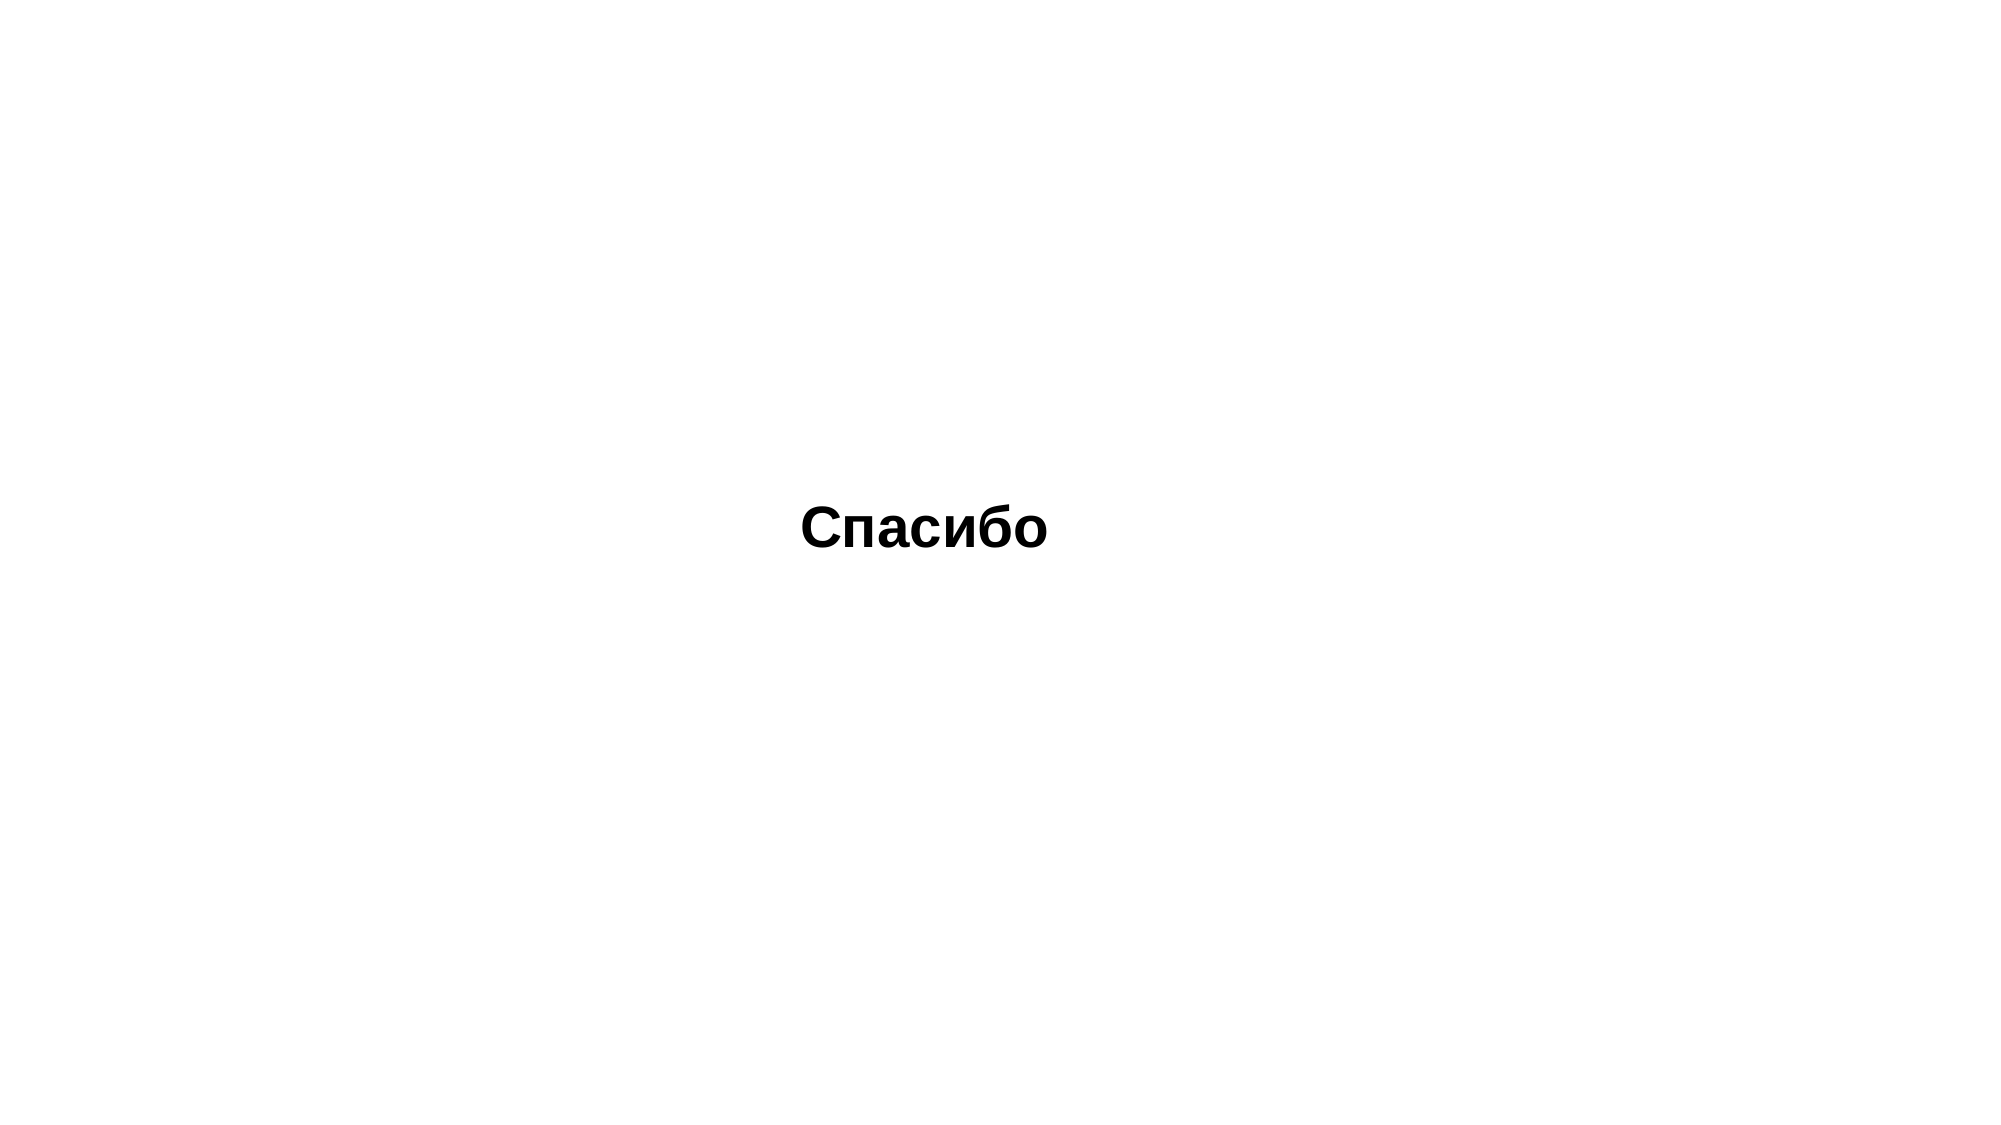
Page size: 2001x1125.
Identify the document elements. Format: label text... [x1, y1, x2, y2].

list Спасибо [800, 489, 1782, 560]
